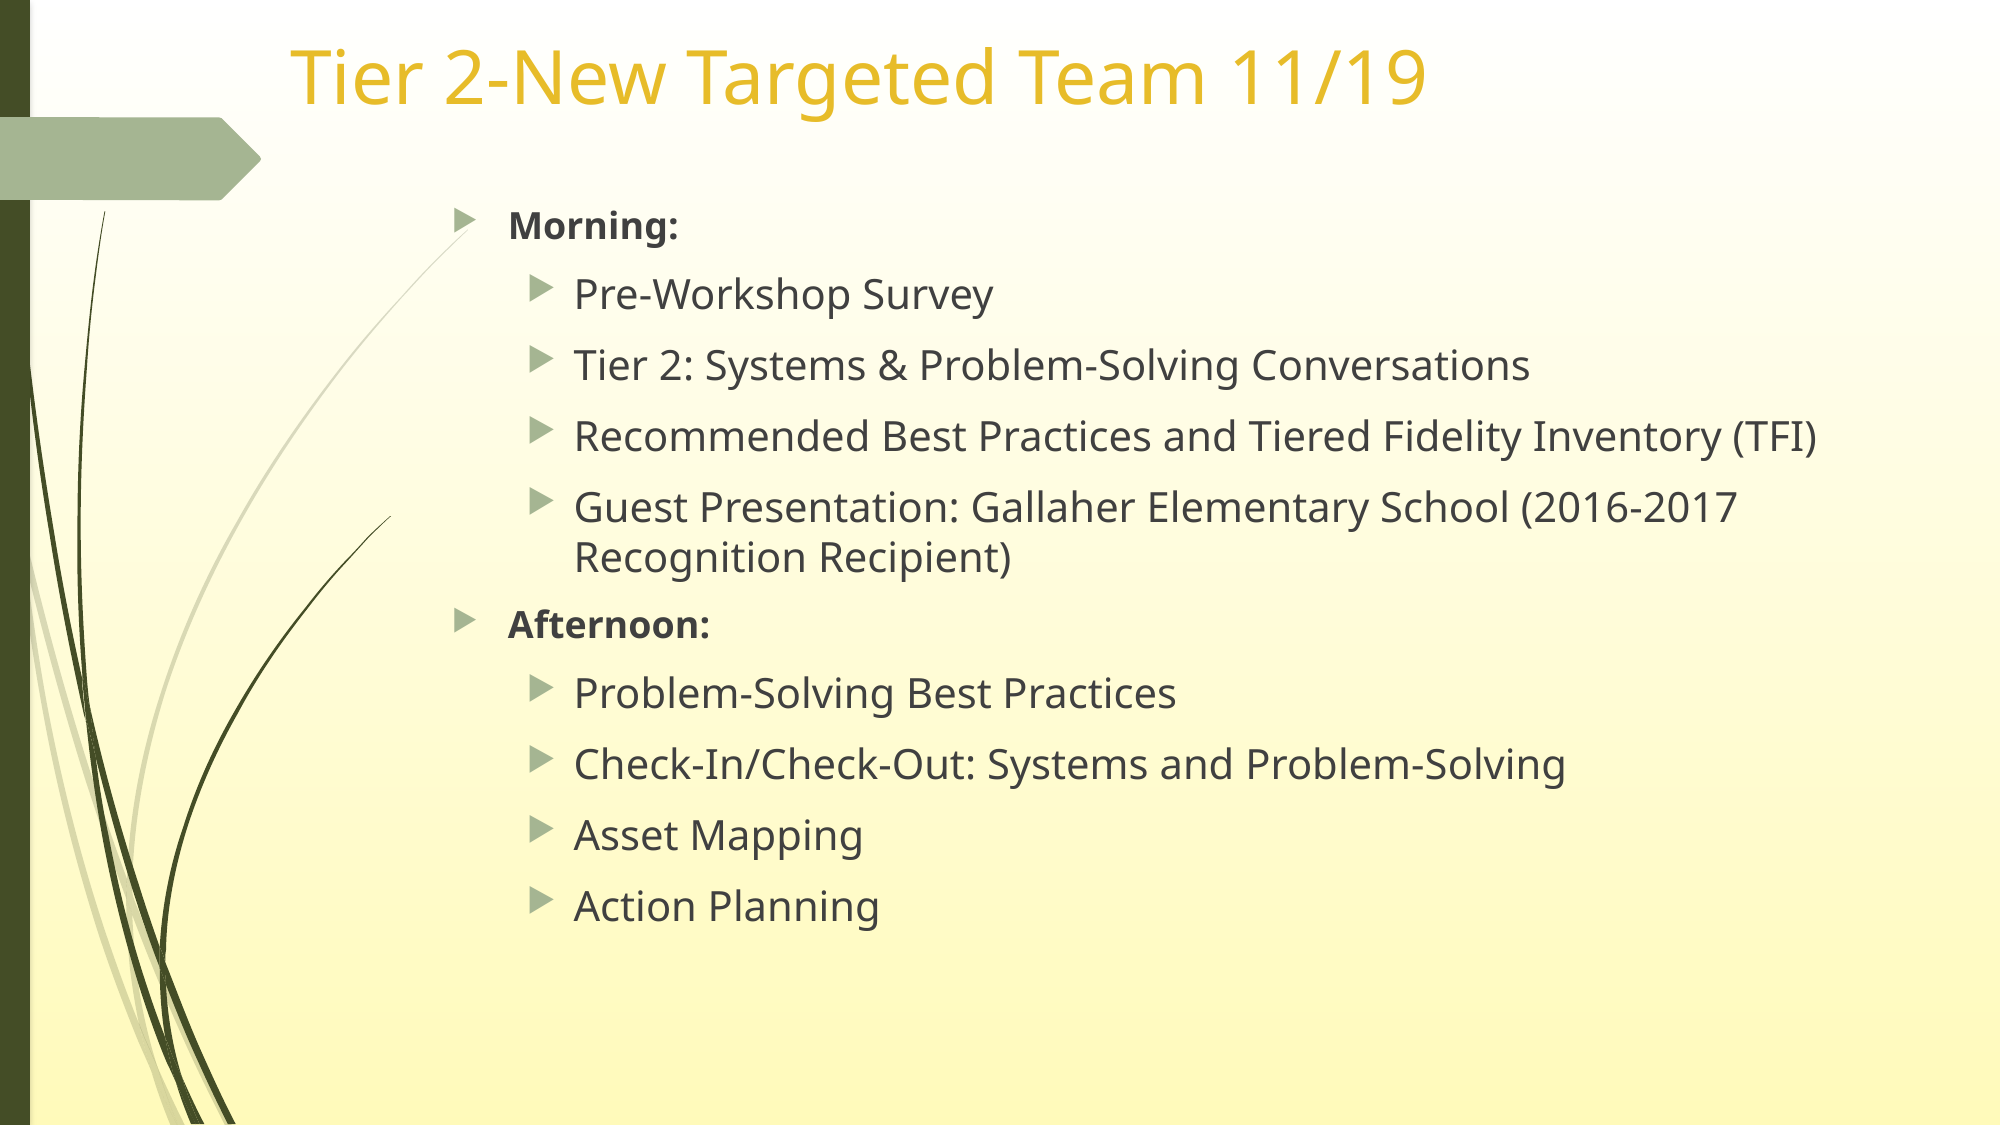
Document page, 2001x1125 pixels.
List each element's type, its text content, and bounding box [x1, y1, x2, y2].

title Tier 2-New Targeted Team 11/19 [275, 22, 2000, 240]
list Morning: Pre-Workshop Survey Tier 2: Systems & Problem-Solving Conversations Recommended Best Practices and Tiered Fidelity Inventory (TFI) Guest Presentation: Gallaher Elementary School (2016-2017 Recognition Recipient) Afternoon: Problem-Solving Best Practices Check-In/Check-Out: Systems and Problem-Solving Asset Mapping Action Planning [436, 194, 1918, 984]
